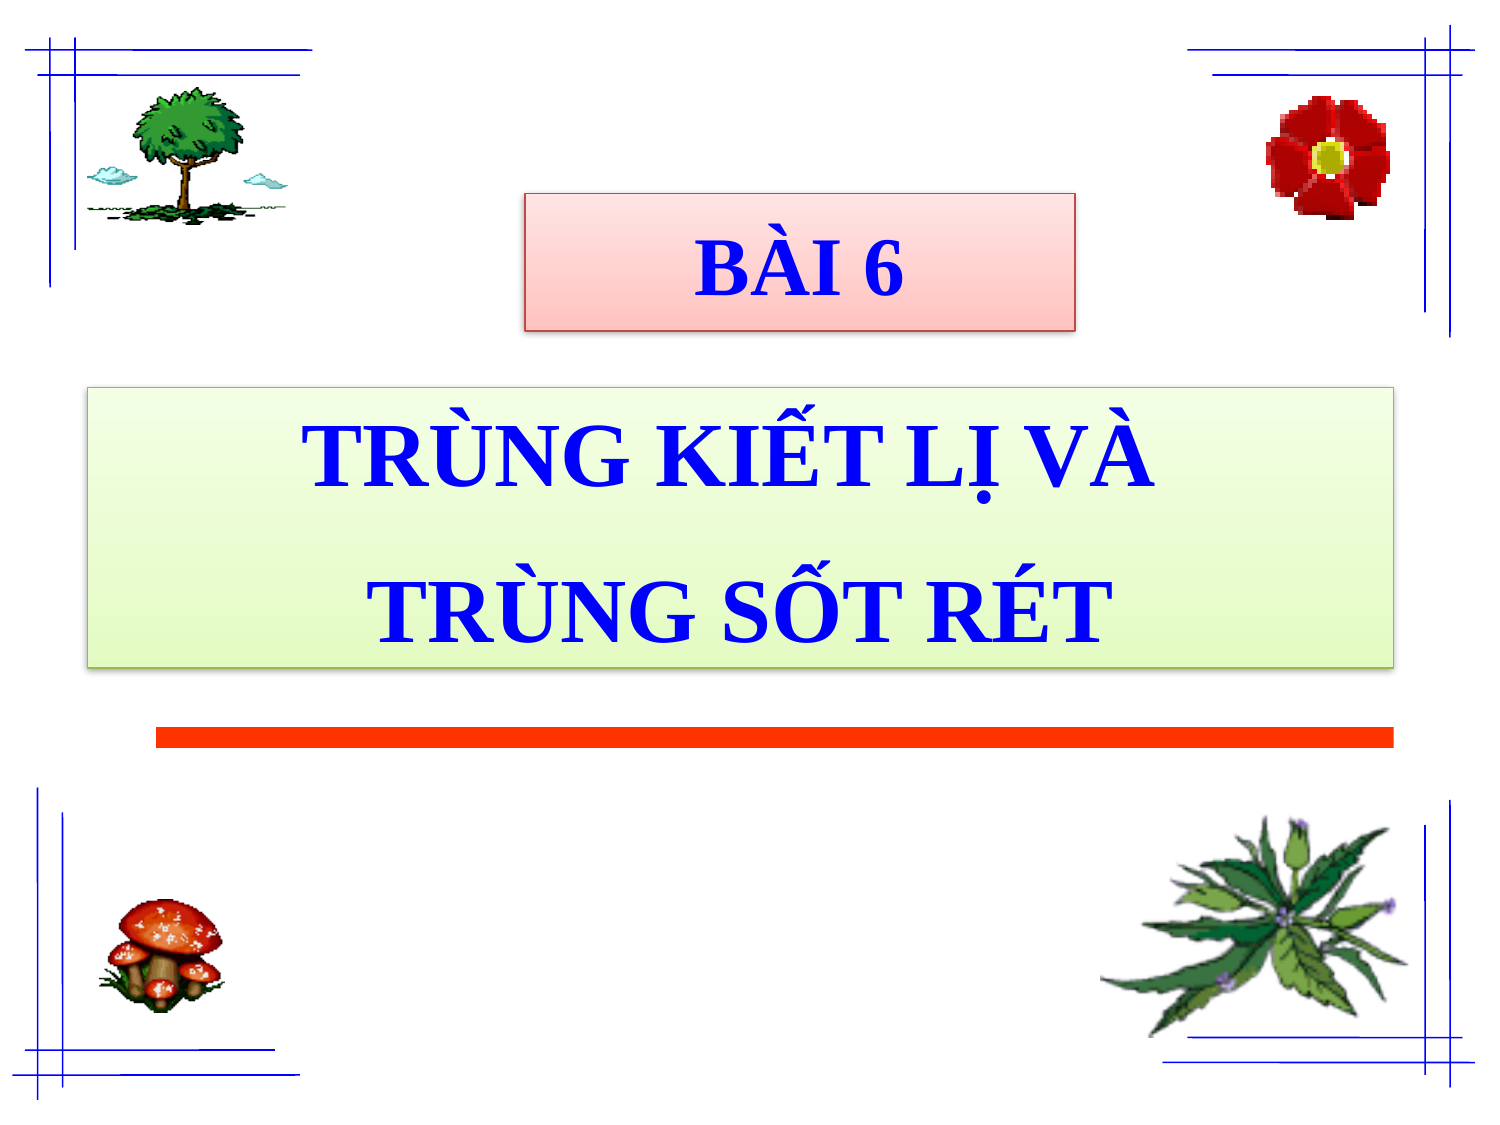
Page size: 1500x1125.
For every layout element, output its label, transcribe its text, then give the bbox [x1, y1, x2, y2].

picture [87, 87, 288, 226]
picture [1099, 788, 1426, 1038]
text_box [1174, 37, 1488, 326]
text_box BÀI 6 [524, 193, 1076, 332]
text_box TRÙNG KIẾT LỊ VÀ TRÙNG SỐT RÉT [87, 387, 1394, 669]
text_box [0, 799, 313, 1088]
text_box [24, 37, 313, 288]
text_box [1162, 799, 1476, 1088]
